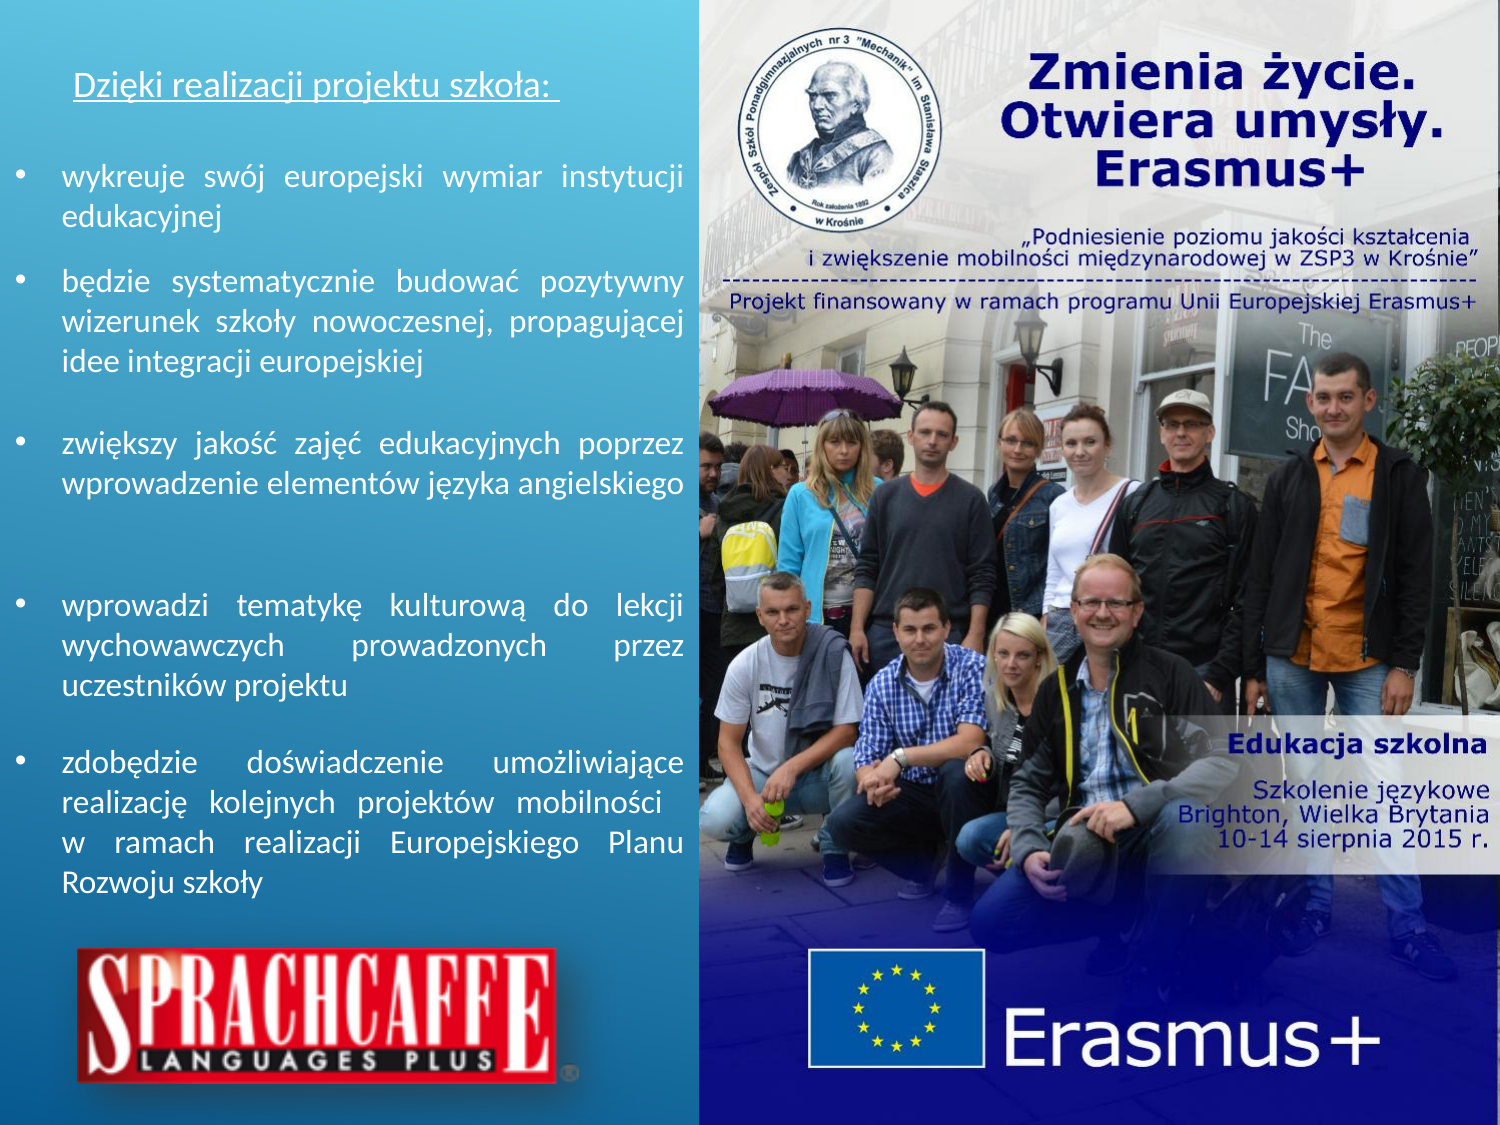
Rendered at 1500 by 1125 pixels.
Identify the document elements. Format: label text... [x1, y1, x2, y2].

picture [699, 0, 1500, 1125]
picture [76, 948, 579, 1084]
text_box wprowadzi tematykę kulturową do lekcji wychowawczych prowadzonych przez uczestników projektu [0, 575, 699, 711]
text_box Dzięki realizacji projektu szkoła: [58, 52, 575, 113]
text_box wykreuje swój europejski wymiar instytucji edukacyjnej [0, 147, 699, 242]
text_box zwiększy jakość zajęć edukacyjnych poprzez wprowadzenie elementów języka angielskiego [0, 413, 699, 509]
text_box zdobędzie doświadczenie umożliwiające realizację kolejnych projektów mobilności w ramach realizacji Europejskiego Planu Rozwoju szkoły [0, 732, 699, 908]
text_box będzie systematycznie budować pozytywny wizerunek szkoły nowoczesnej, propagującej idee integracji europejskiej [0, 251, 699, 387]
